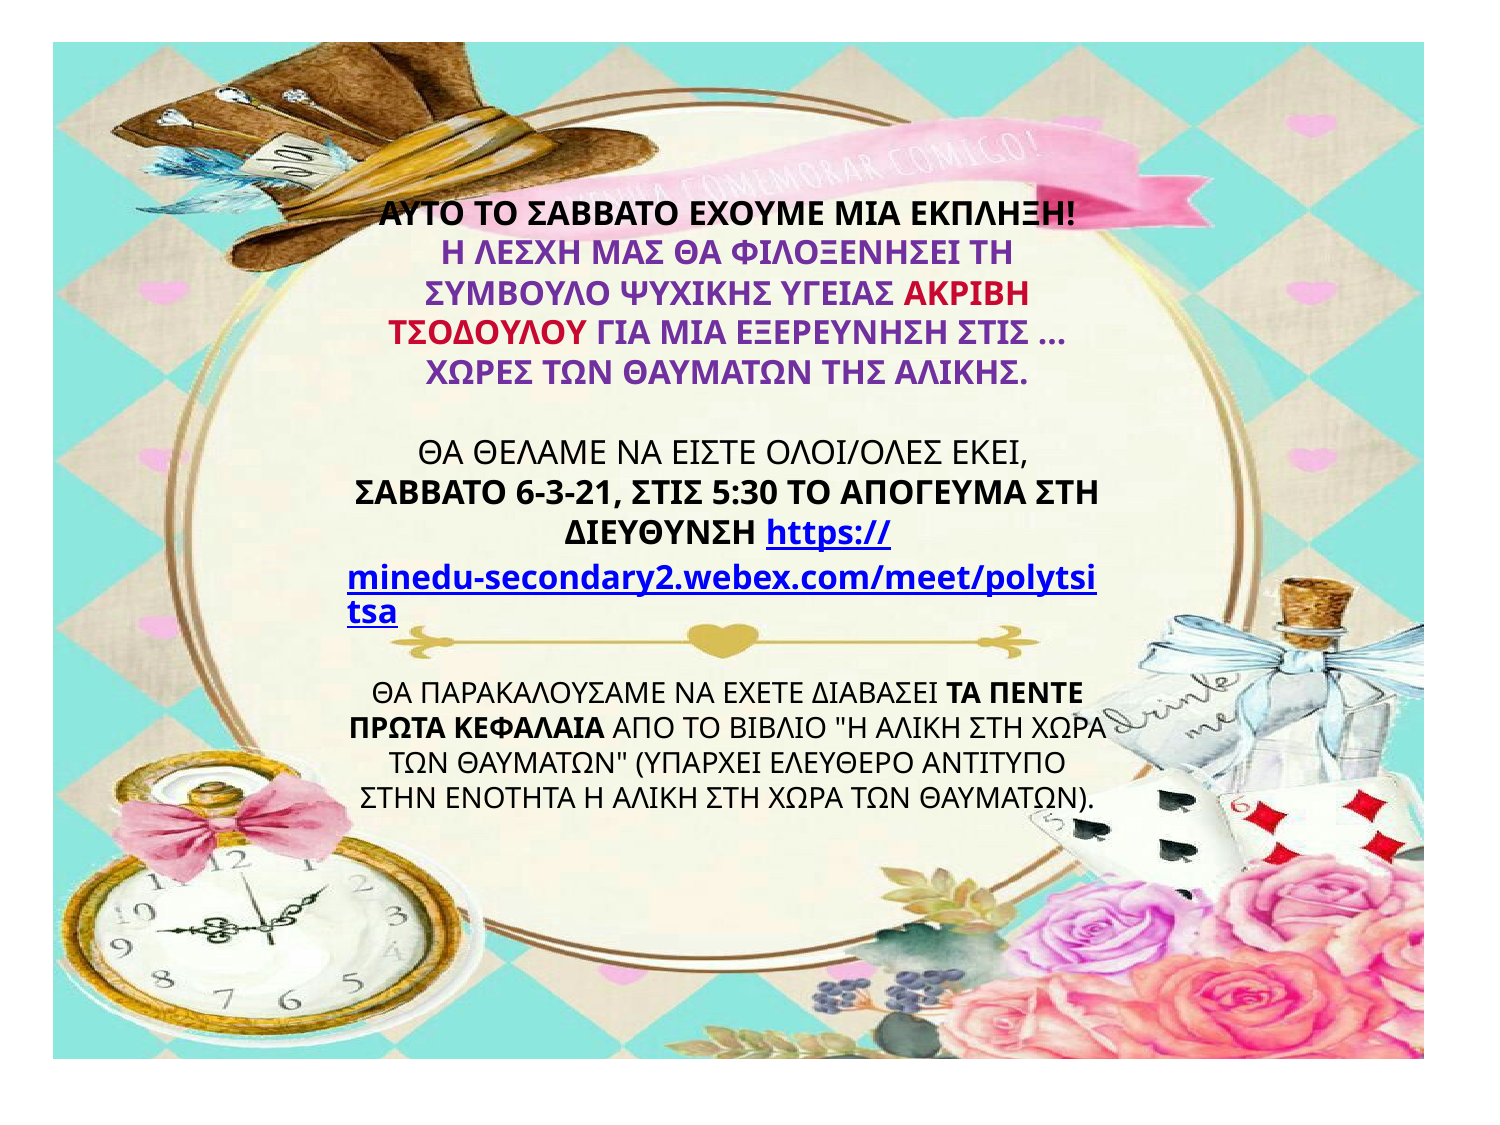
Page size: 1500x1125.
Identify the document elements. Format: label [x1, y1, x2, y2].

picture [52, 42, 1424, 1059]
